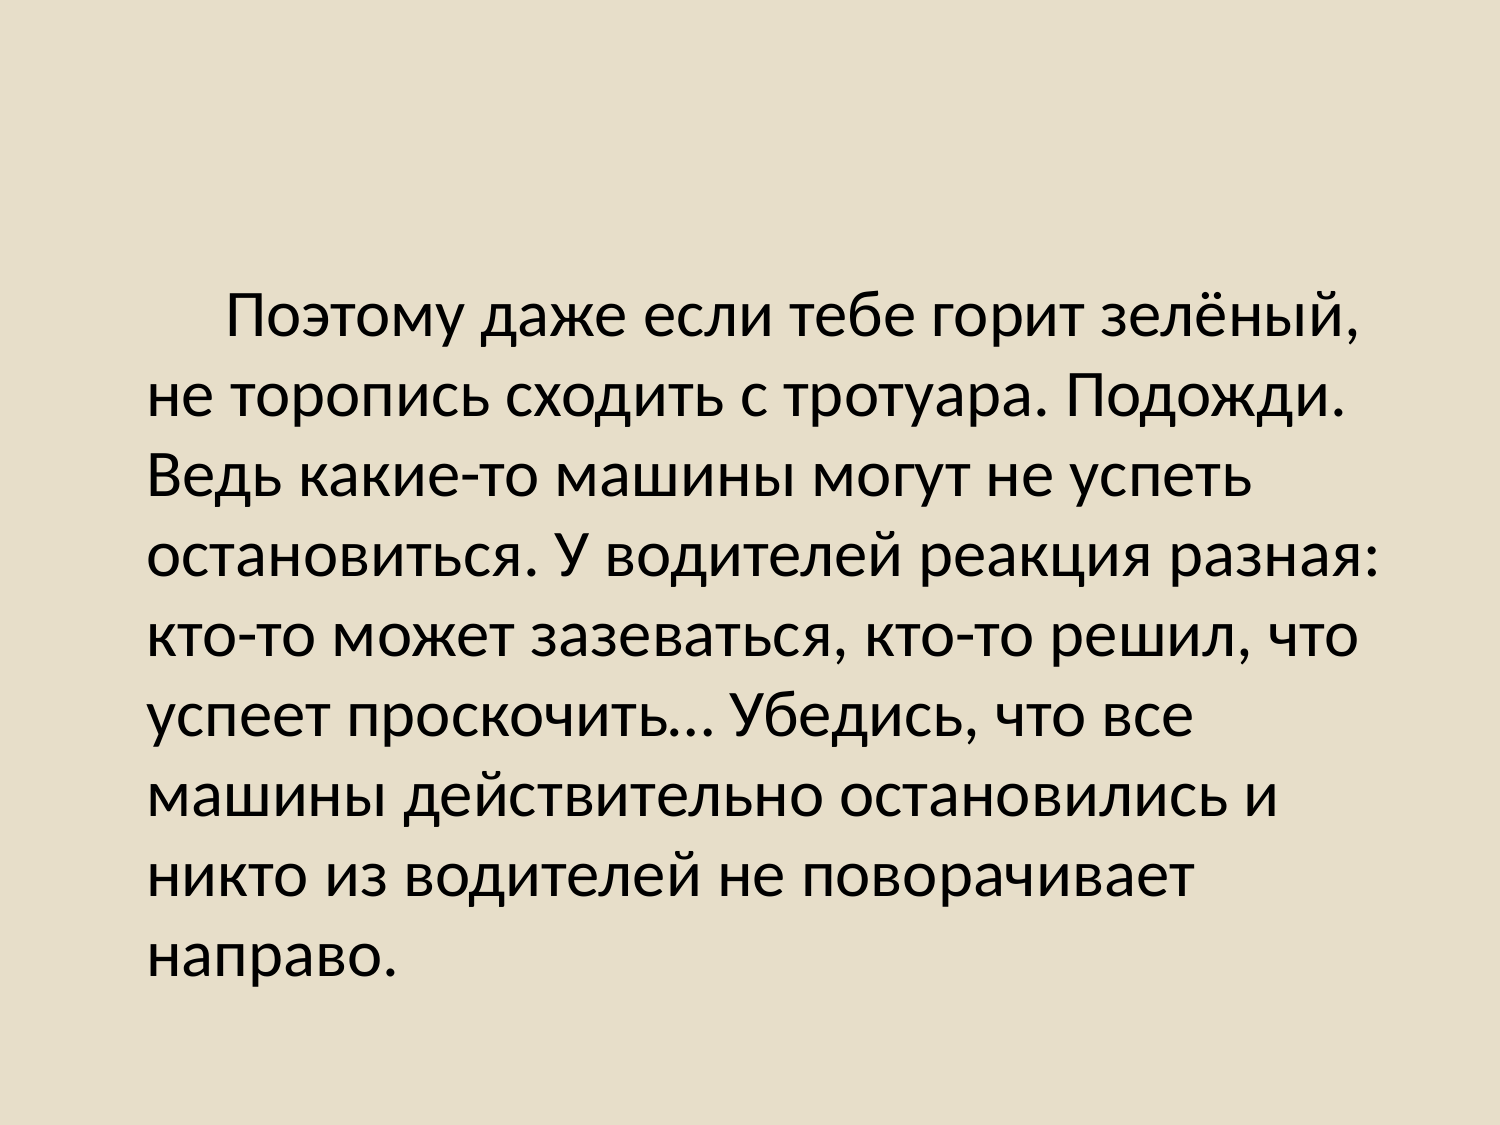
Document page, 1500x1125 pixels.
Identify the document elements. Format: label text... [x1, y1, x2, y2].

list Поэтому даже если тебе горит зелёный, не торопись сходить с тротуара. Подожди. Ведь какие-то машины могут не успеть остановиться. У водителей реакция разная: кто-то может зазеваться, кто-то решил, что успеет проскочить… Убедись, что все машины действительно остановились и никто из водителей не поворачивает направо. [75, 262, 1425, 1005]
